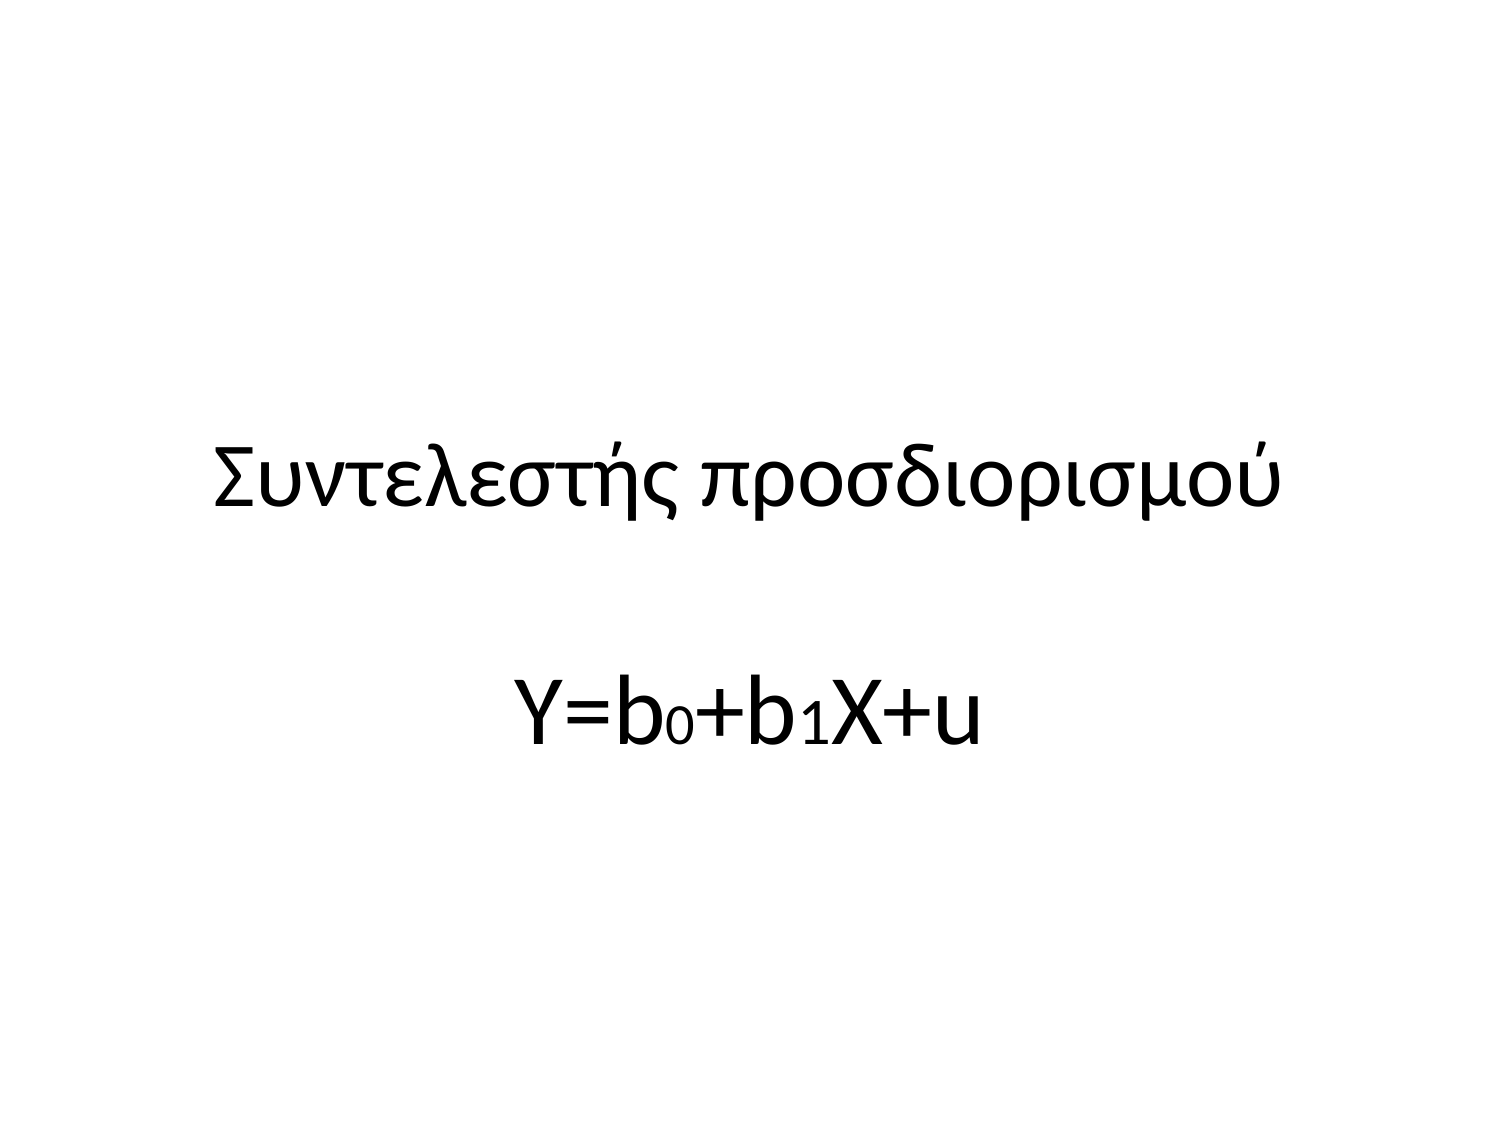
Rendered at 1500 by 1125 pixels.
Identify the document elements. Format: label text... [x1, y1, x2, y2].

subtitle Y=b0+b1X+u [225, 637, 1275, 925]
title Συντελεστής προσδιορισμού [112, 349, 1388, 591]
